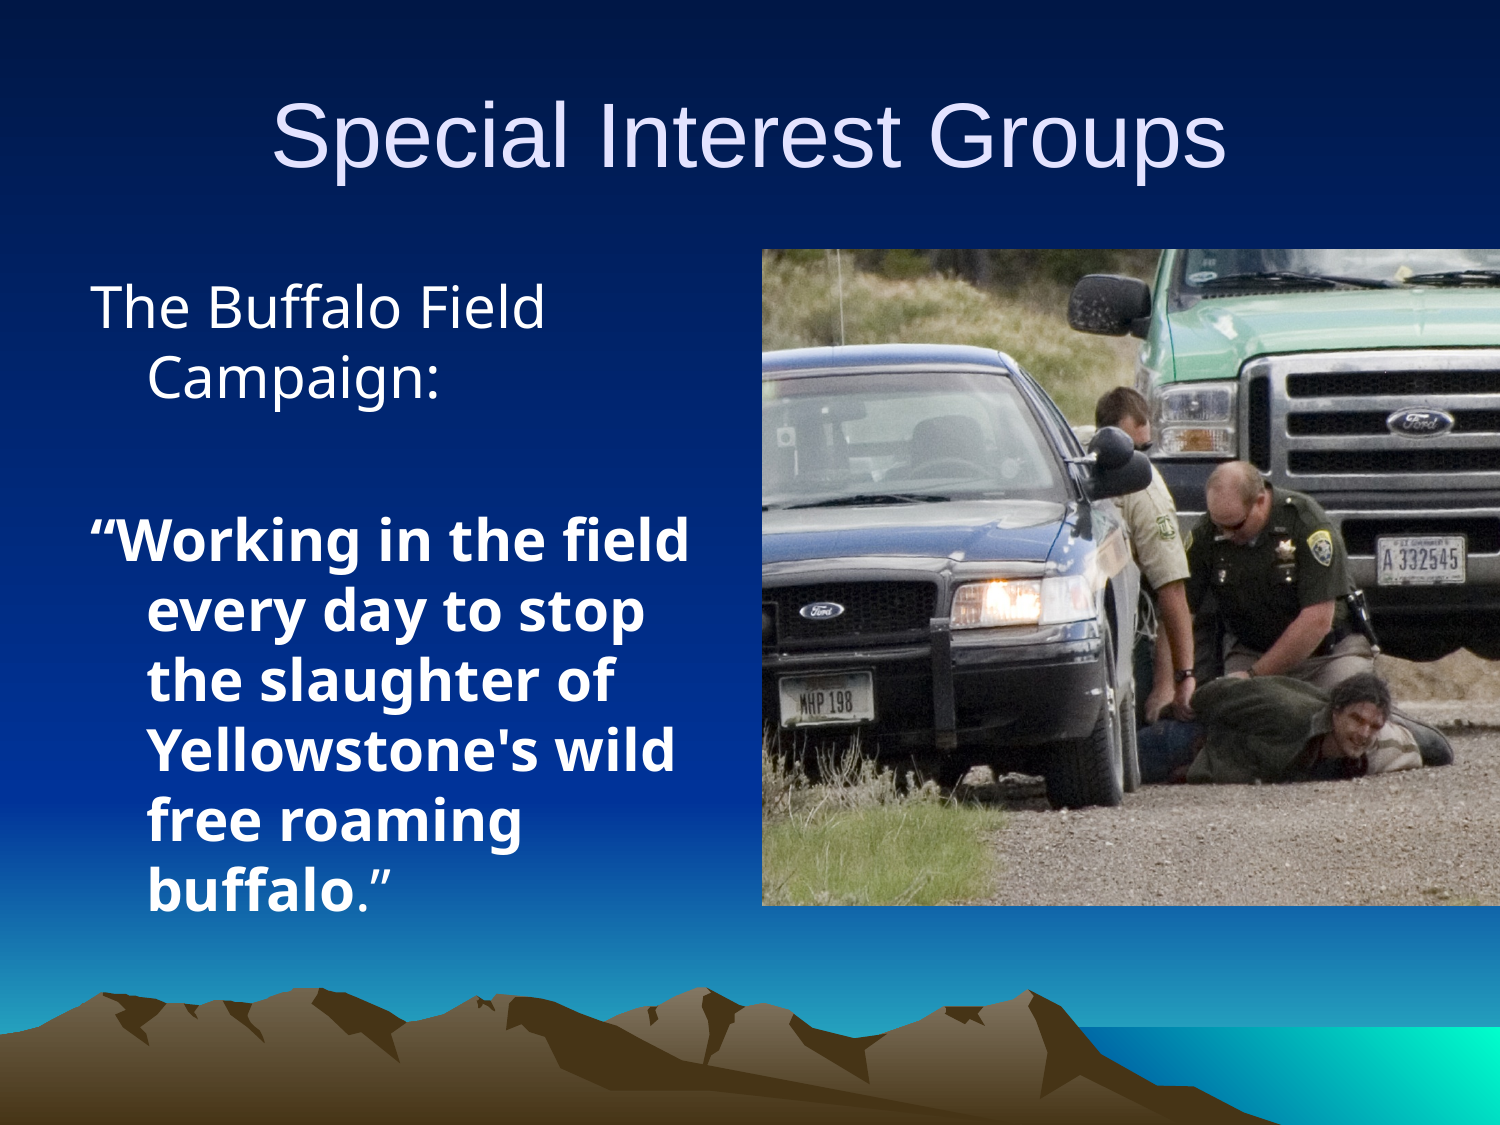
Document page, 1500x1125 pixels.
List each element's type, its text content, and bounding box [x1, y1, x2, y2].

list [762, 249, 1500, 906]
list The Buffalo Field Campaign: “Working in the field every day to stop the slaughter of Yellowstone's wild free roaming buffalo.” [74, 262, 738, 1001]
title Special Interest Groups [74, 37, 1426, 226]
